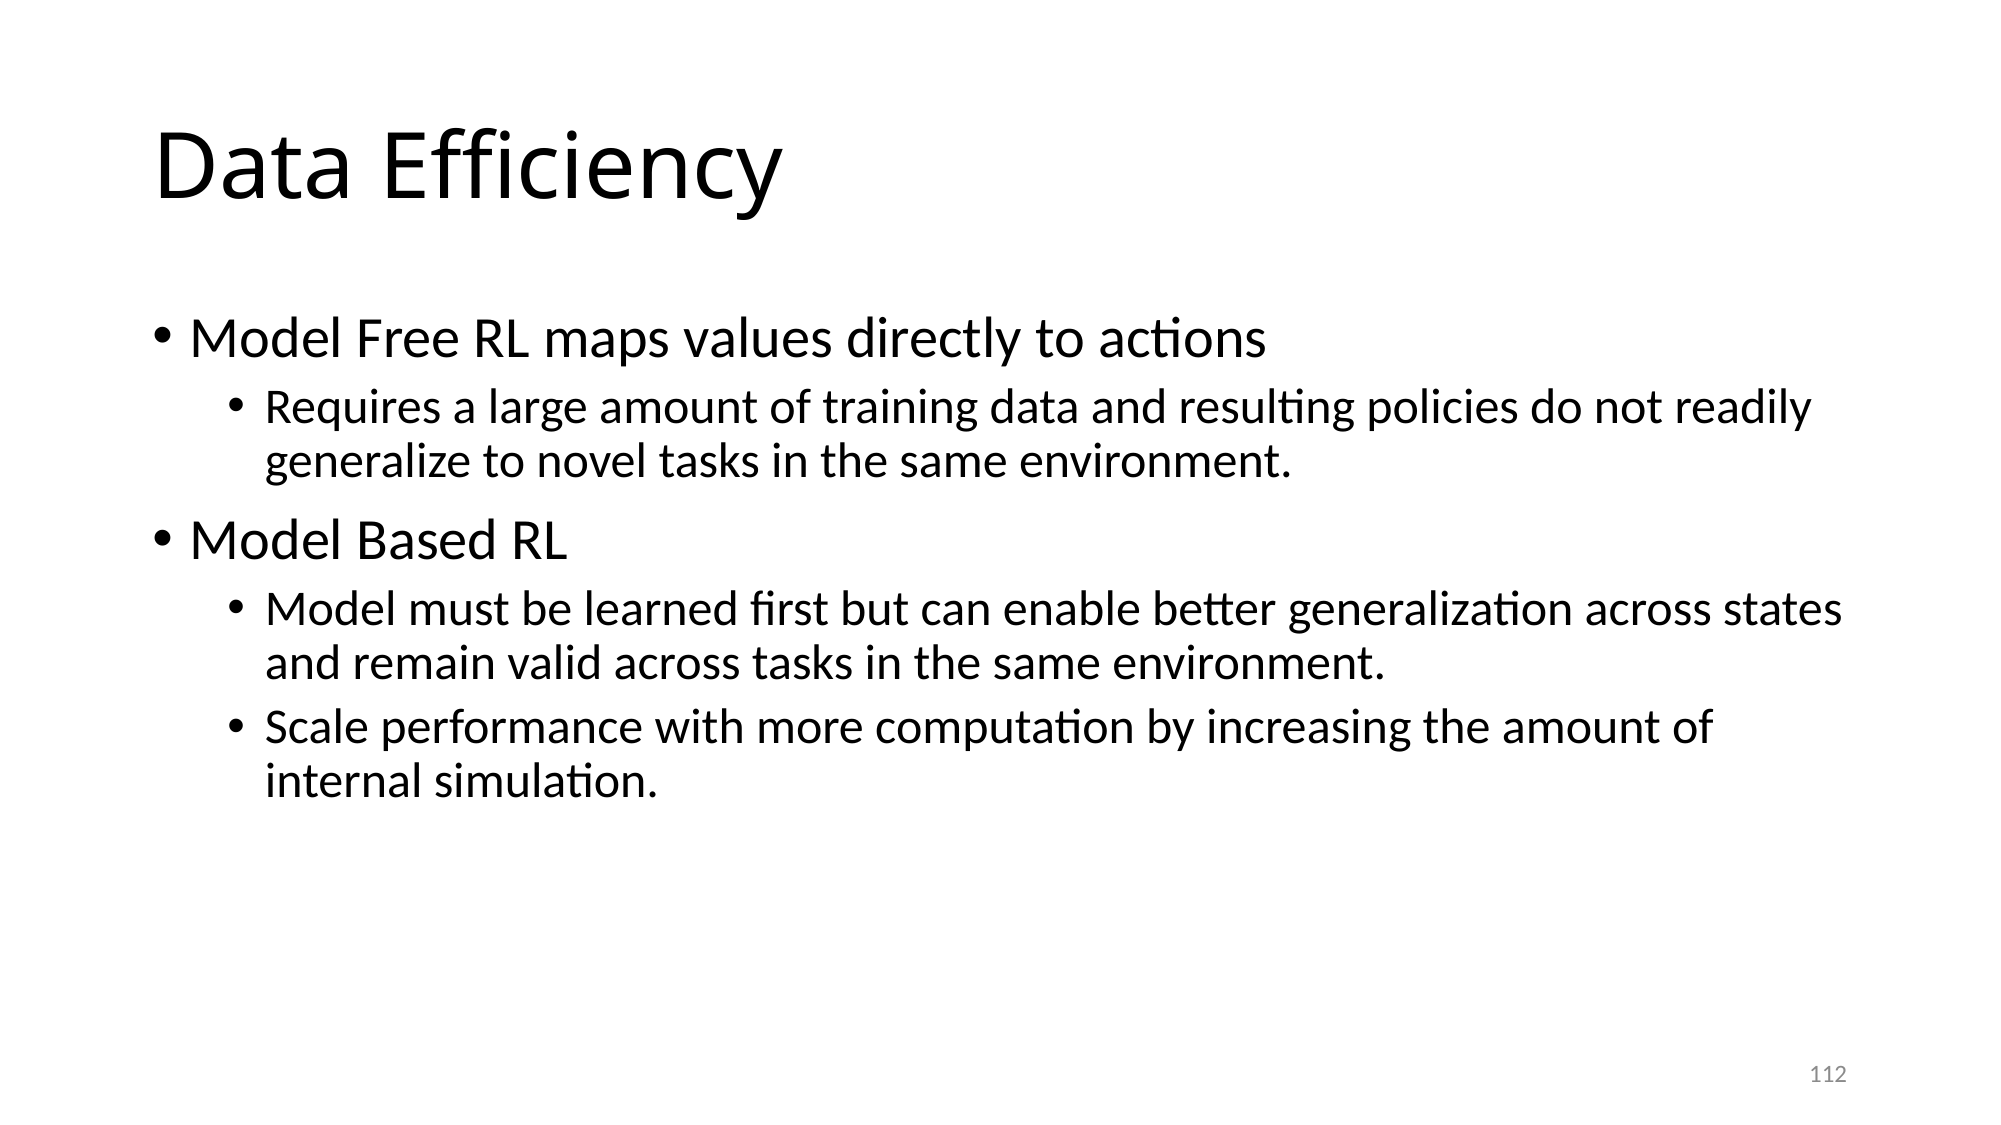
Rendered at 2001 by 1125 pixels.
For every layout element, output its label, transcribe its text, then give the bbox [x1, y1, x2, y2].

list Model Free RL maps values directly to actions Requires a large amount of training data and resulting policies do not readily generalize to novel tasks in the same environment. Model Based RL Model must be learned first but can enable better generalization across states and remain valid across tasks in the same environment. Scale performance with more computation by increasing the amount of internal simulation. [137, 299, 1863, 1014]
title Data Efficiency [137, 59, 1863, 278]
slide_number 112 [1412, 1042, 1863, 1103]
